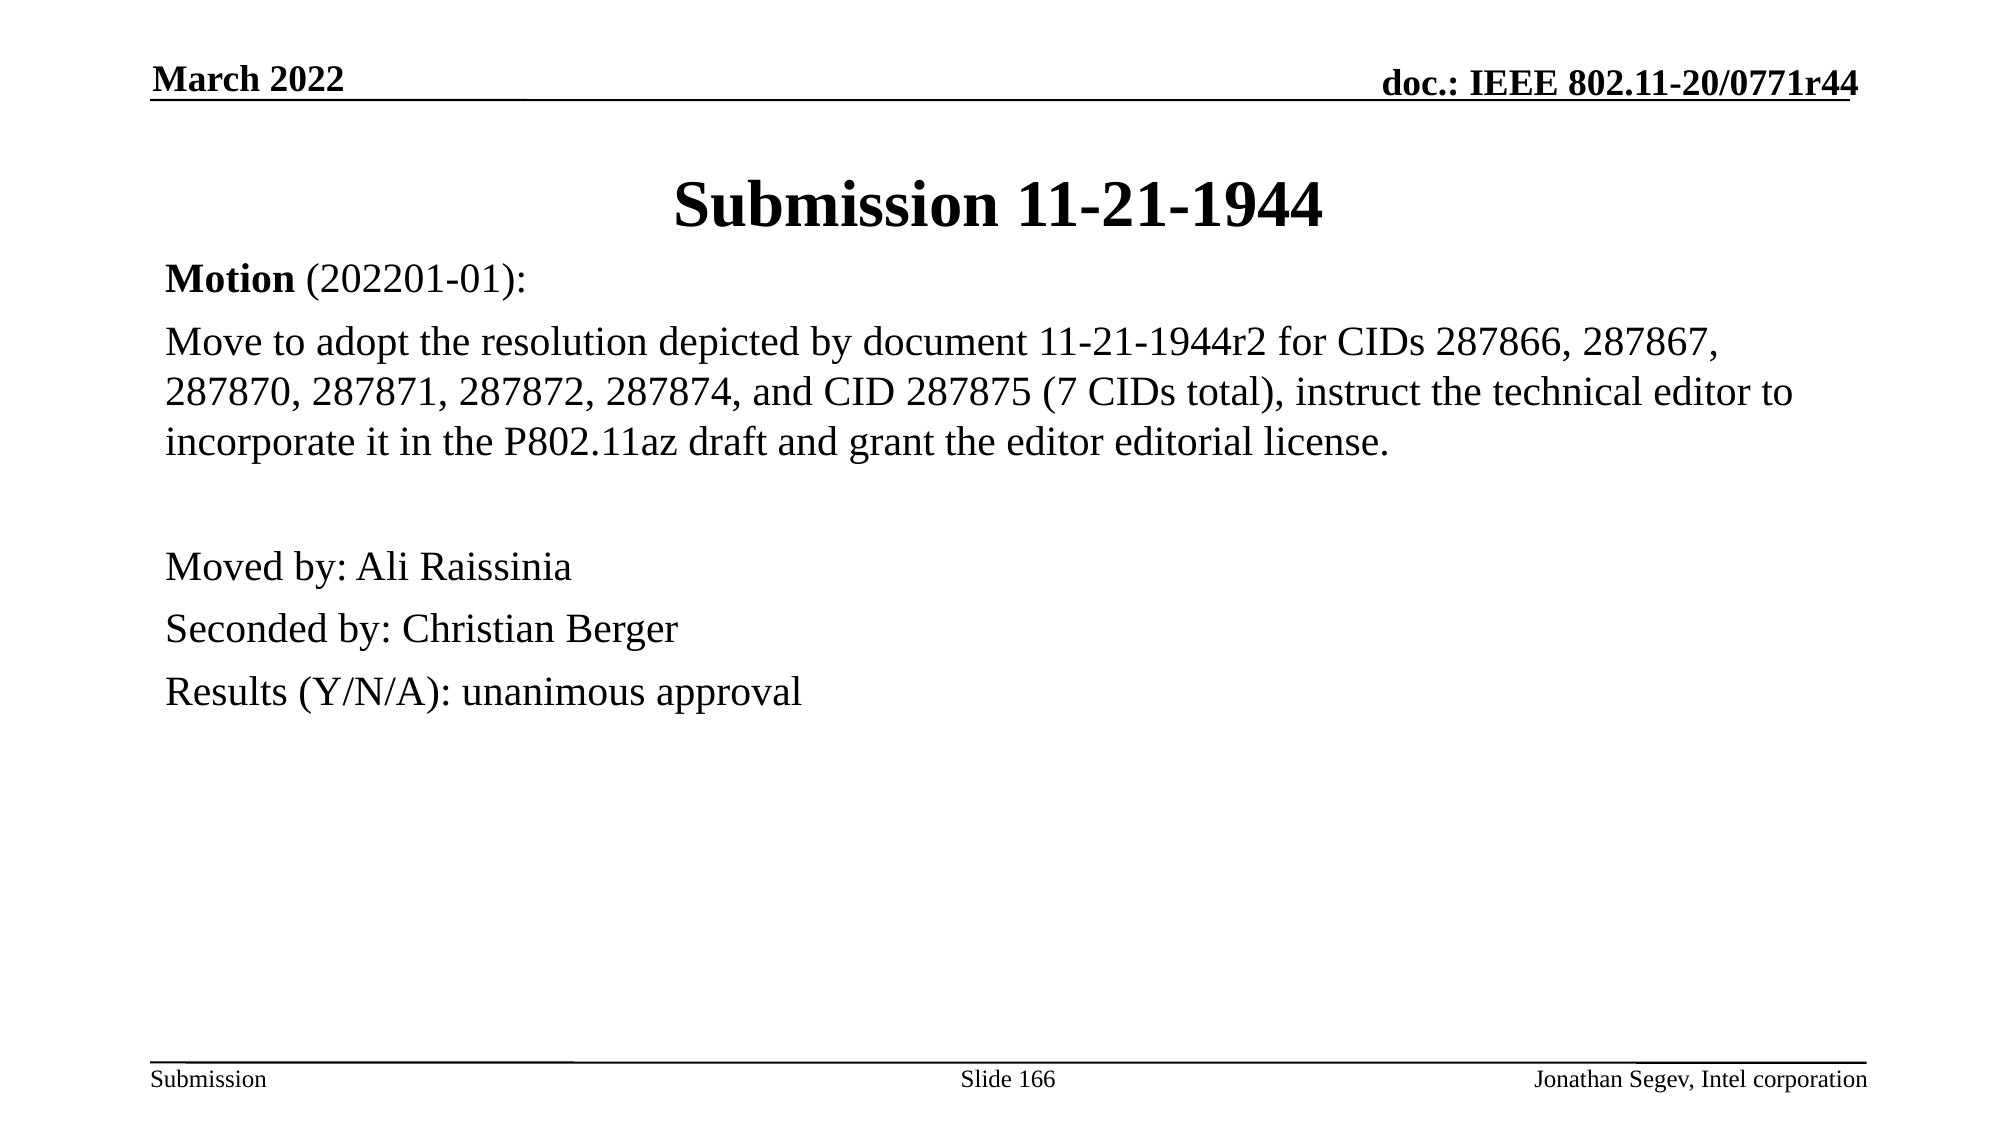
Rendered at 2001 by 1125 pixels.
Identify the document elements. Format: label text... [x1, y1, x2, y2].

footer Jonathan Segev, Intel corporation [1171, 1061, 1869, 1093]
list Motion (202201-01): Move to adopt the resolution depicted by document 11-21-1944r2 for CIDs 287866, 287867, 287870, 287871, 287872, 287874, and CID 287875 (7 CIDs total), instruct the technical editor to incorporate it in the P802.11az draft and grant the editor editorial license. Moved by: Ali Raissinia Seconded by: Christian Berger Results (Y/N/A): unanimous approval [149, 243, 1850, 1000]
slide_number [152, 54, 563, 100]
slide_number Slide 166 [950, 1061, 1067, 1123]
title Submission 11-21-1944 [149, 112, 1850, 243]
